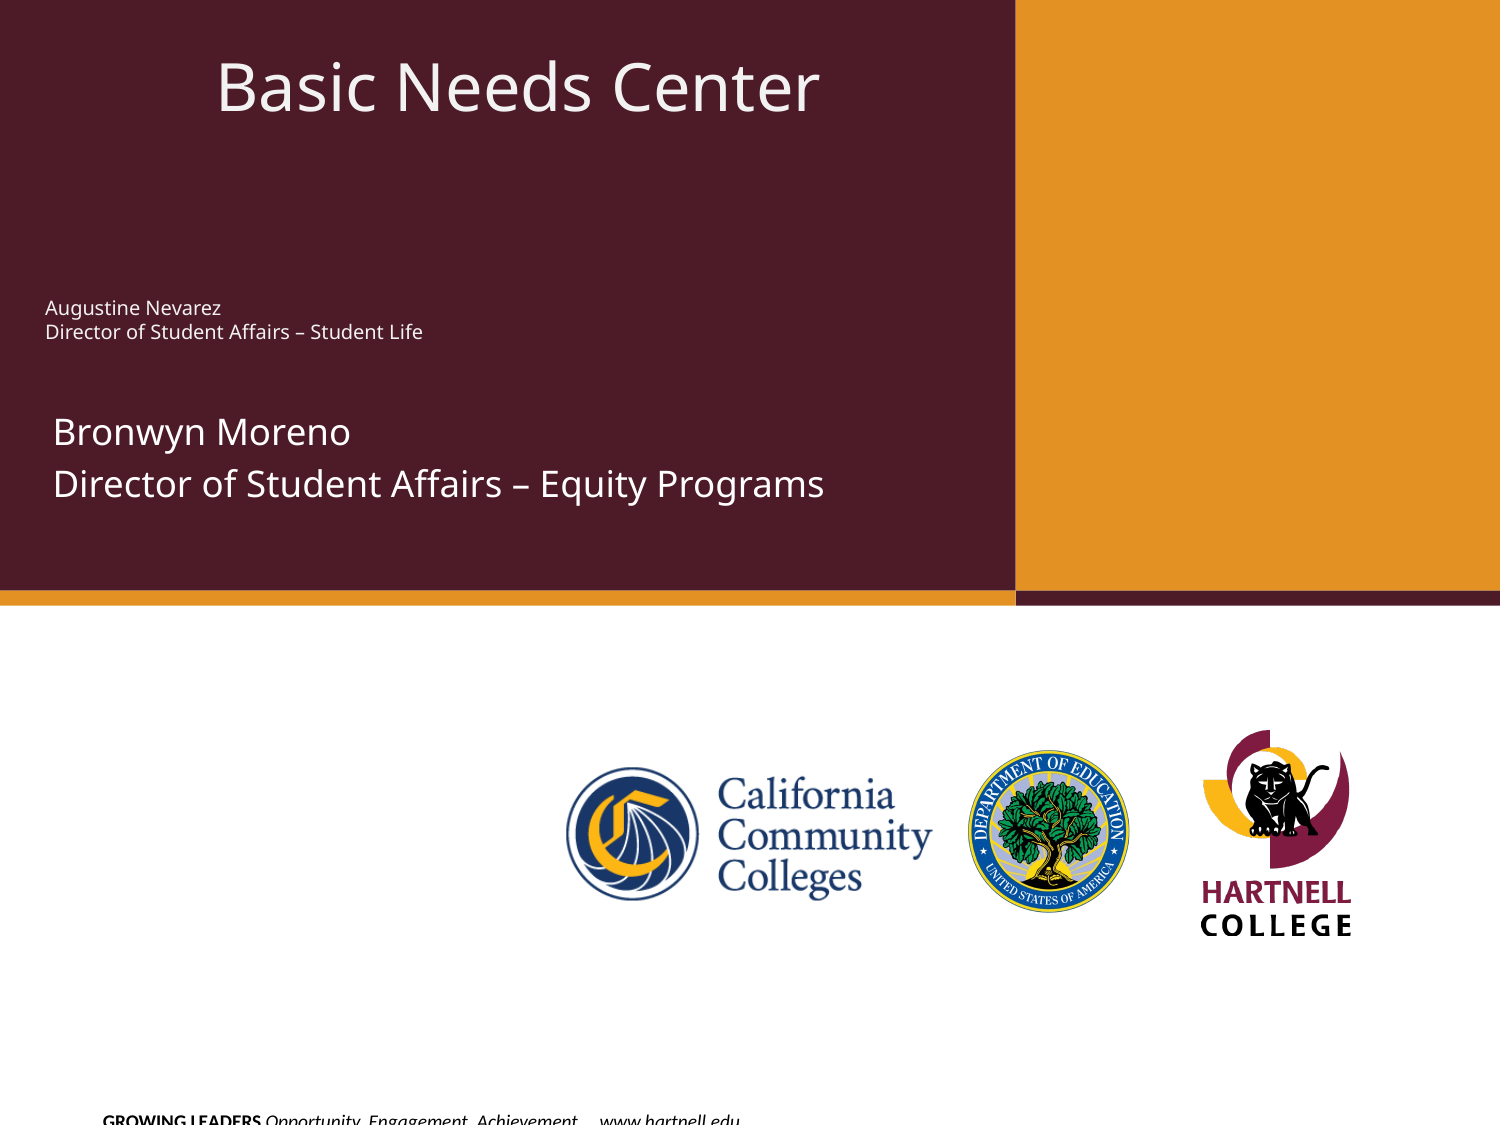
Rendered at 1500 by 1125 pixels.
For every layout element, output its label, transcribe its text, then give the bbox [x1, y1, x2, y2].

text_box [967, 749, 1130, 913]
picture [561, 763, 938, 906]
subtitle Basic Needs Center [37, 37, 1000, 250]
picture [1201, 729, 1351, 936]
title Augustine Nevarez Director of Student Affairs – Student Life [24, 287, 963, 375]
list Bronwyn Moreno Director of Student Affairs – Equity Programs [37, 401, 1100, 513]
